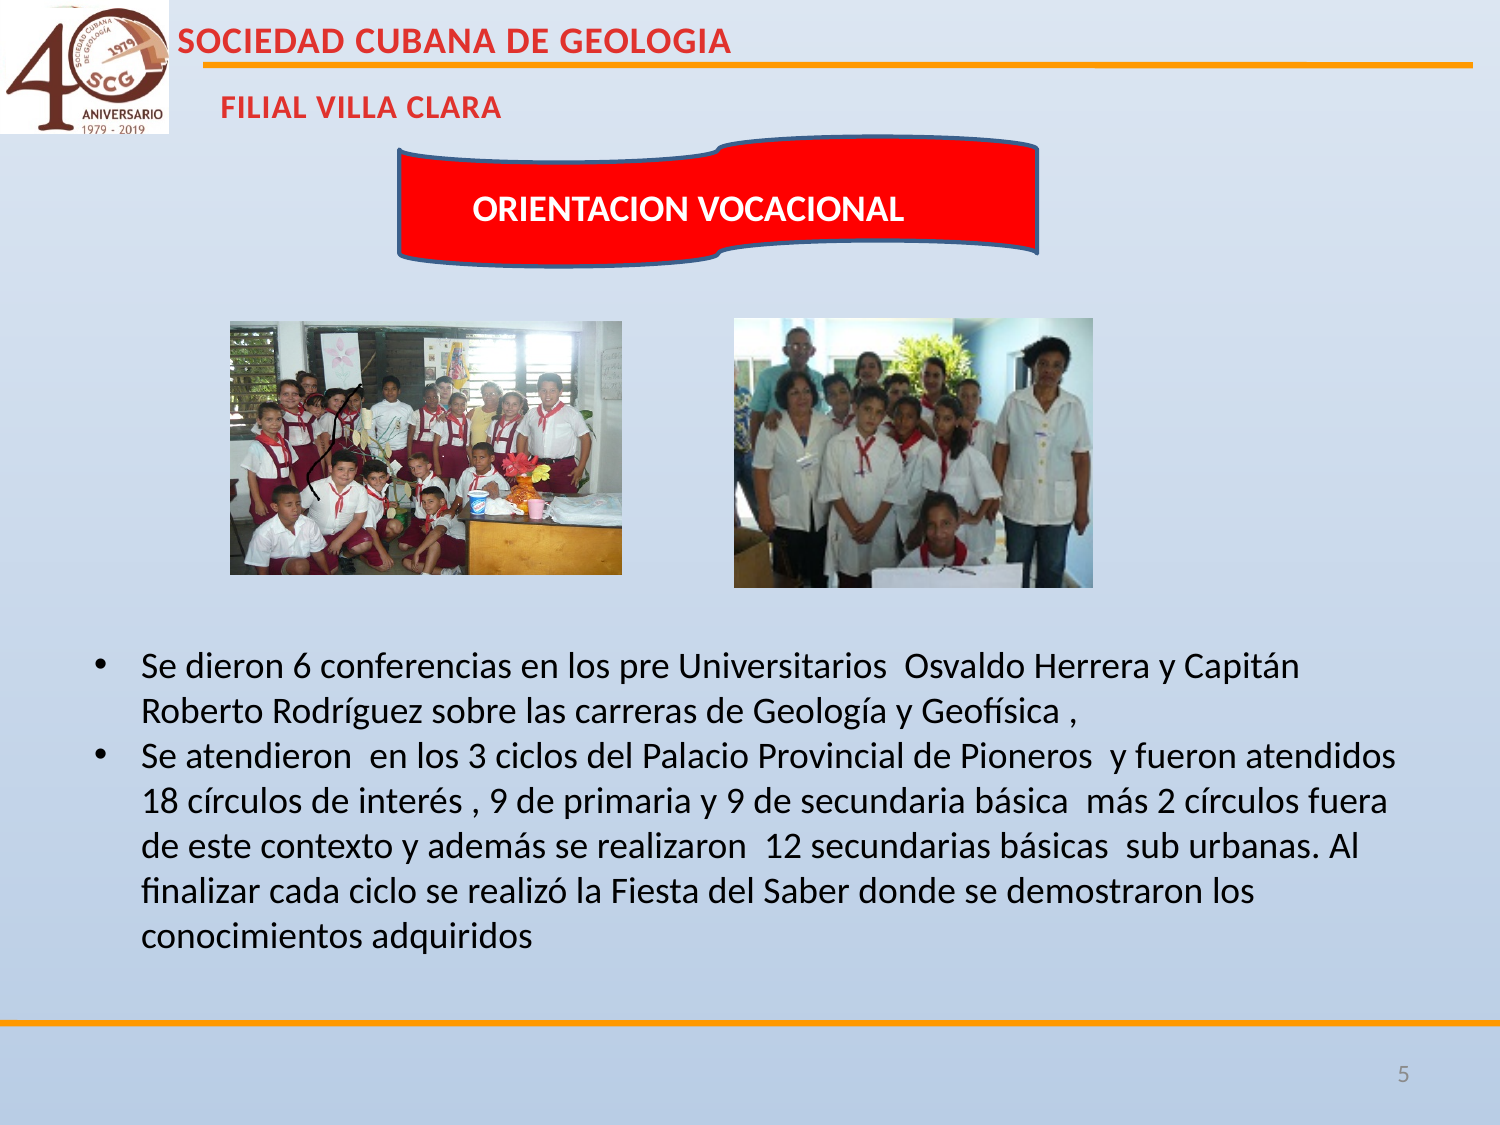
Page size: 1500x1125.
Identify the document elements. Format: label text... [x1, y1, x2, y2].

slide_number 5 [1074, 1042, 1425, 1103]
picture [229, 320, 622, 575]
text_box ORIENTACION VOCACIONAL [457, 176, 972, 237]
text_box FILIAL VILLA CLARA [205, 78, 518, 133]
picture [0, 0, 169, 134]
picture [734, 318, 1093, 588]
text_box [397, 134, 1040, 269]
text_box Se dieron 6 conferencias en los pre Universitarios Osvaldo Herrera y Capitán Roberto Rodríguez sobre las carreras de Geología y Geofísica , Se atendieron en los 3 ciclos del Palacio Provincial de Pioneros y fueron atendidos 18 círculos de interés , 9 de primaria y 9 de secundaria básica más 2 círculos fuera de este contexto y además se realizaron 12 secundarias básicas sub urbanas. Al finalizar cada ciclo se realizó la Fiesta del Saber donde se demostraron los conocimientos adquiridos [79, 633, 1421, 964]
text_box SOCIEDAD CUBANA DE GEOLOGIA [173, 8, 748, 69]
